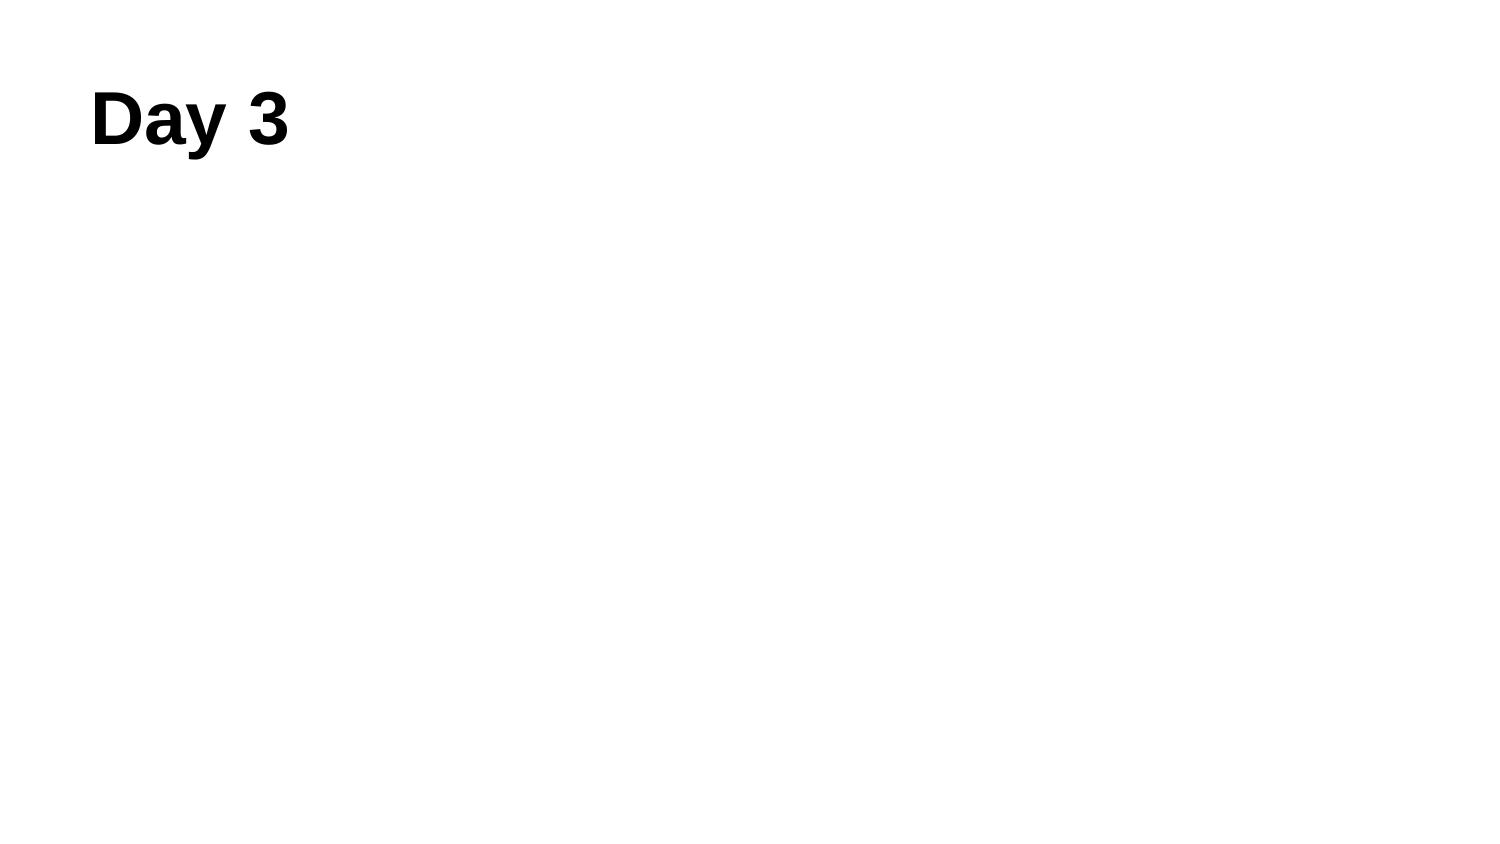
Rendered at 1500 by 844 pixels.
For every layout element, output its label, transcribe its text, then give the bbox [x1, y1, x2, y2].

title Day 3 [75, 33, 1425, 175]
